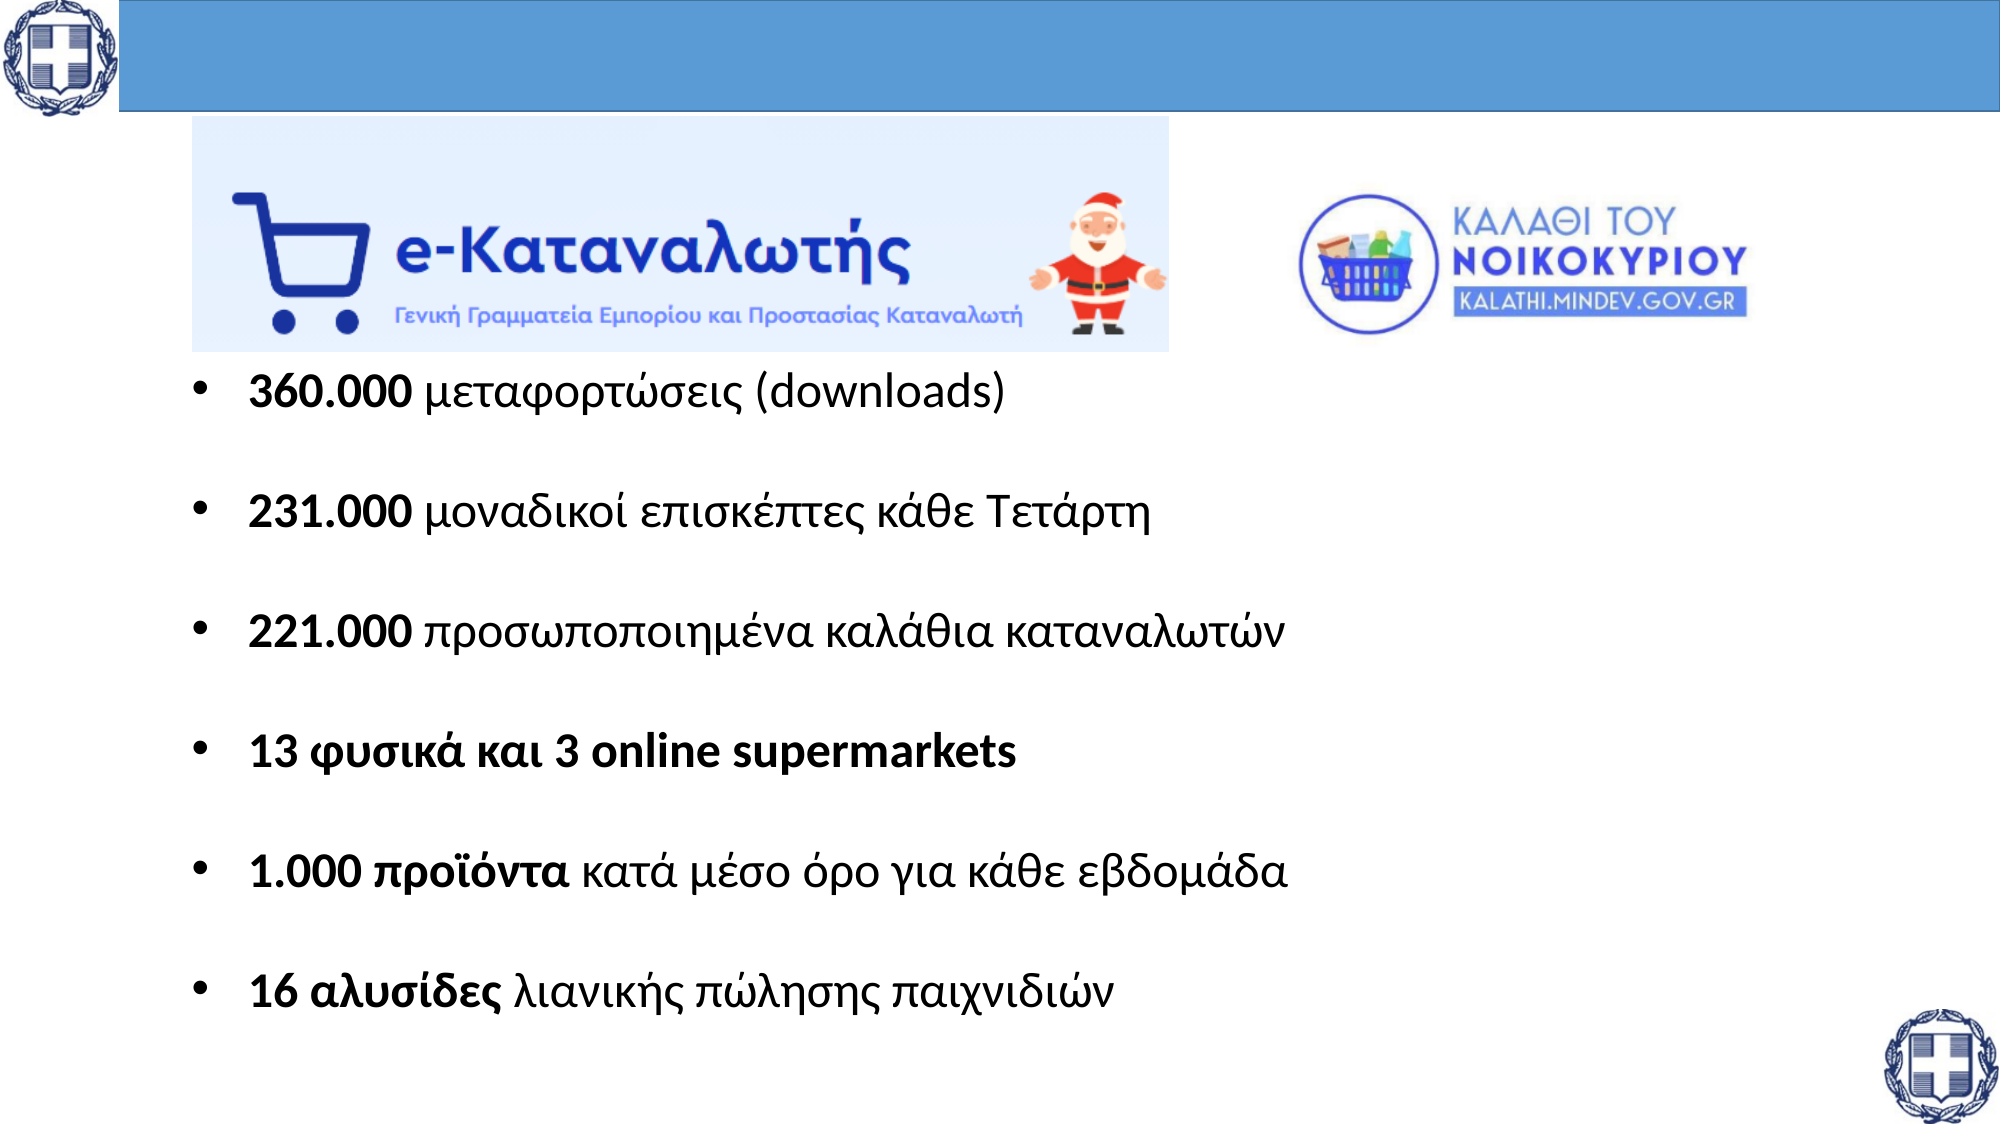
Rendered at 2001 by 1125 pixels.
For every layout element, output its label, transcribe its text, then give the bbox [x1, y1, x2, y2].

picture [192, 116, 1169, 352]
picture [1881, 1008, 2000, 1125]
text_box 360.000 μεταφορτώσεις (downloads) 231.000 μοναδικοί επισκέπτες κάθε Τετάρτη 221.000 προσωποποιημένα καλάθια καταναλωτών 13 φυσικά και 3 online supermarkets 1.000 προϊόντα κατά μέσο όρο για κάθε εβδομάδα 16 αλυσίδες λιανικής πώλησης παιχνιδιών [176, 170, 1779, 1025]
picture [1287, 140, 1764, 352]
text_box [119, 0, 2000, 112]
picture [0, 0, 119, 117]
